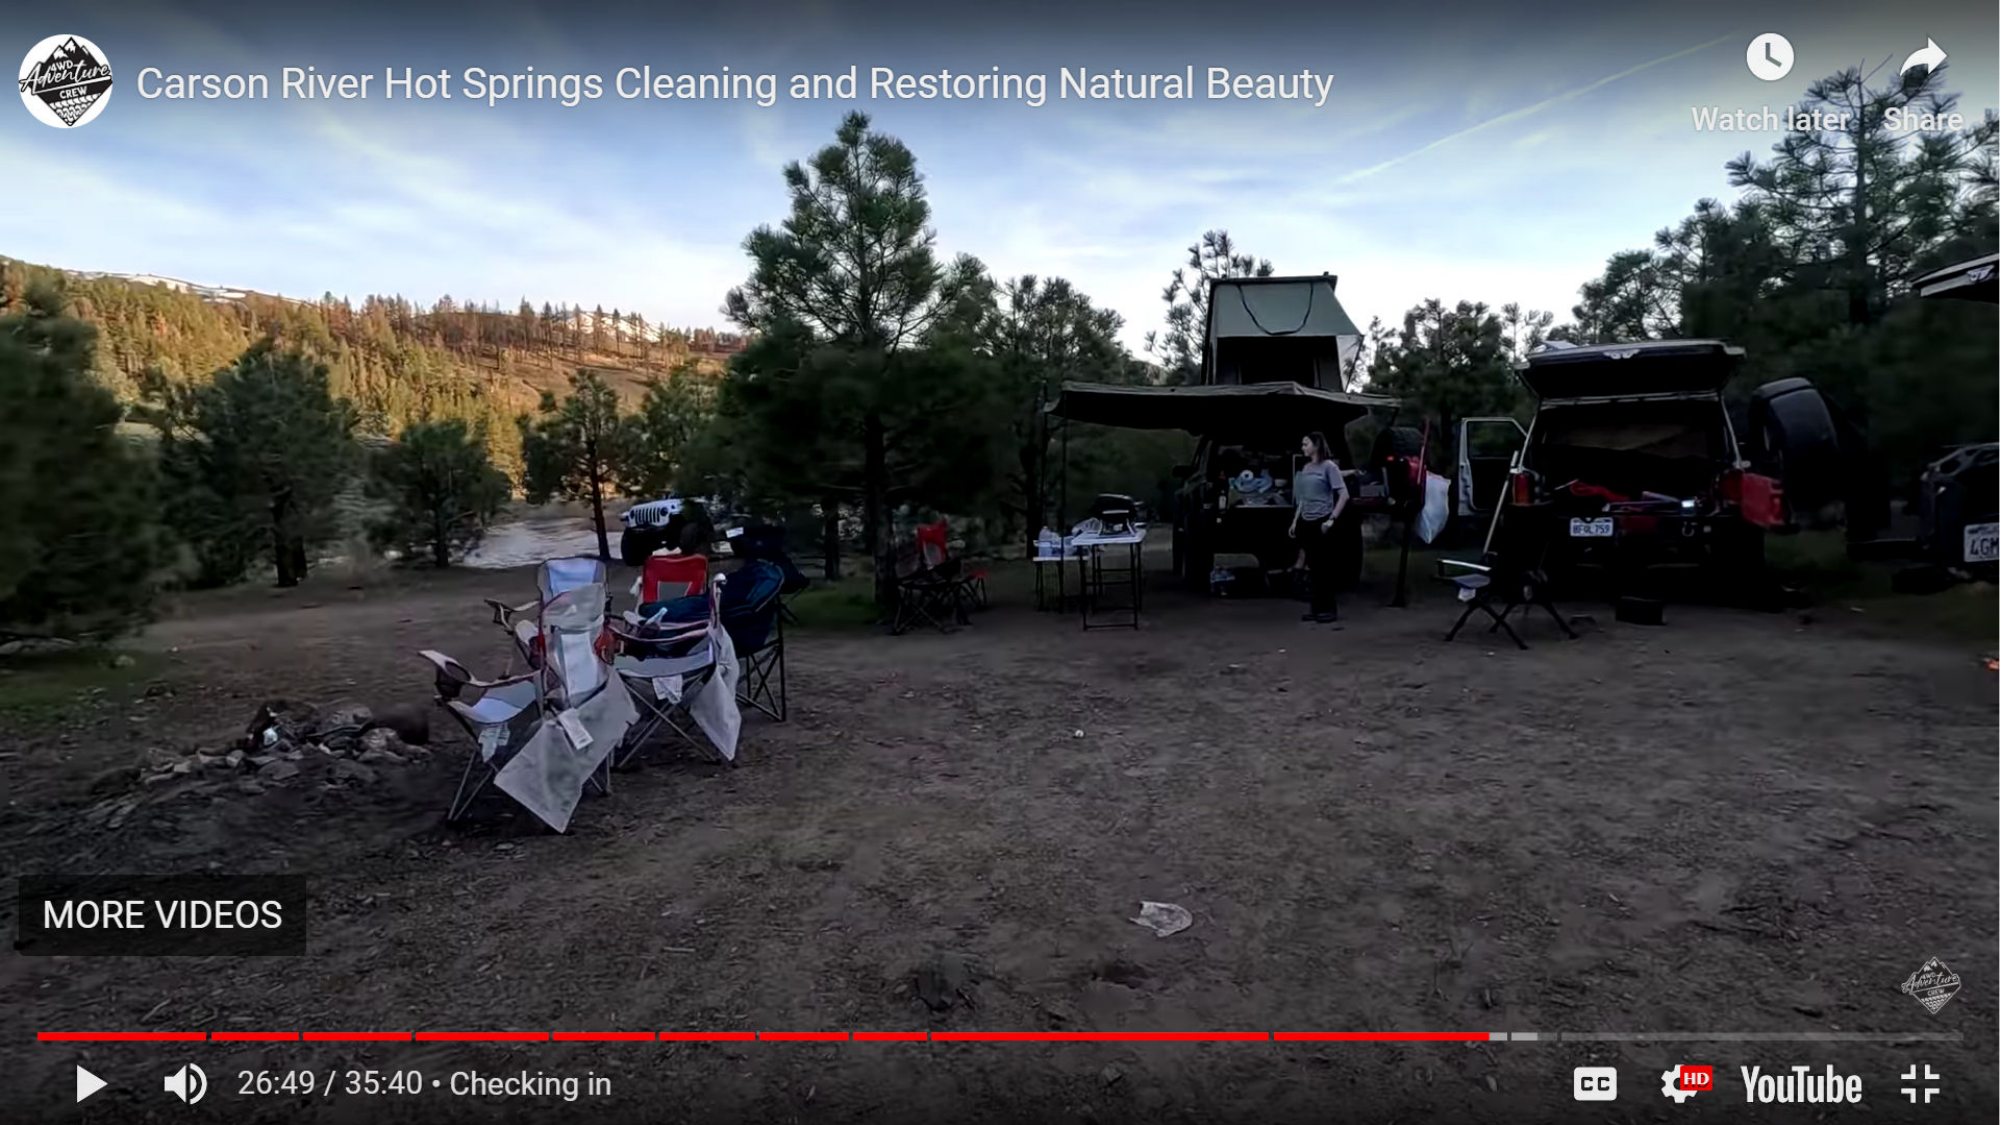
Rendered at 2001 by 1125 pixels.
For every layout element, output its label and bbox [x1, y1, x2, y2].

list [0, 0, 2000, 1125]
